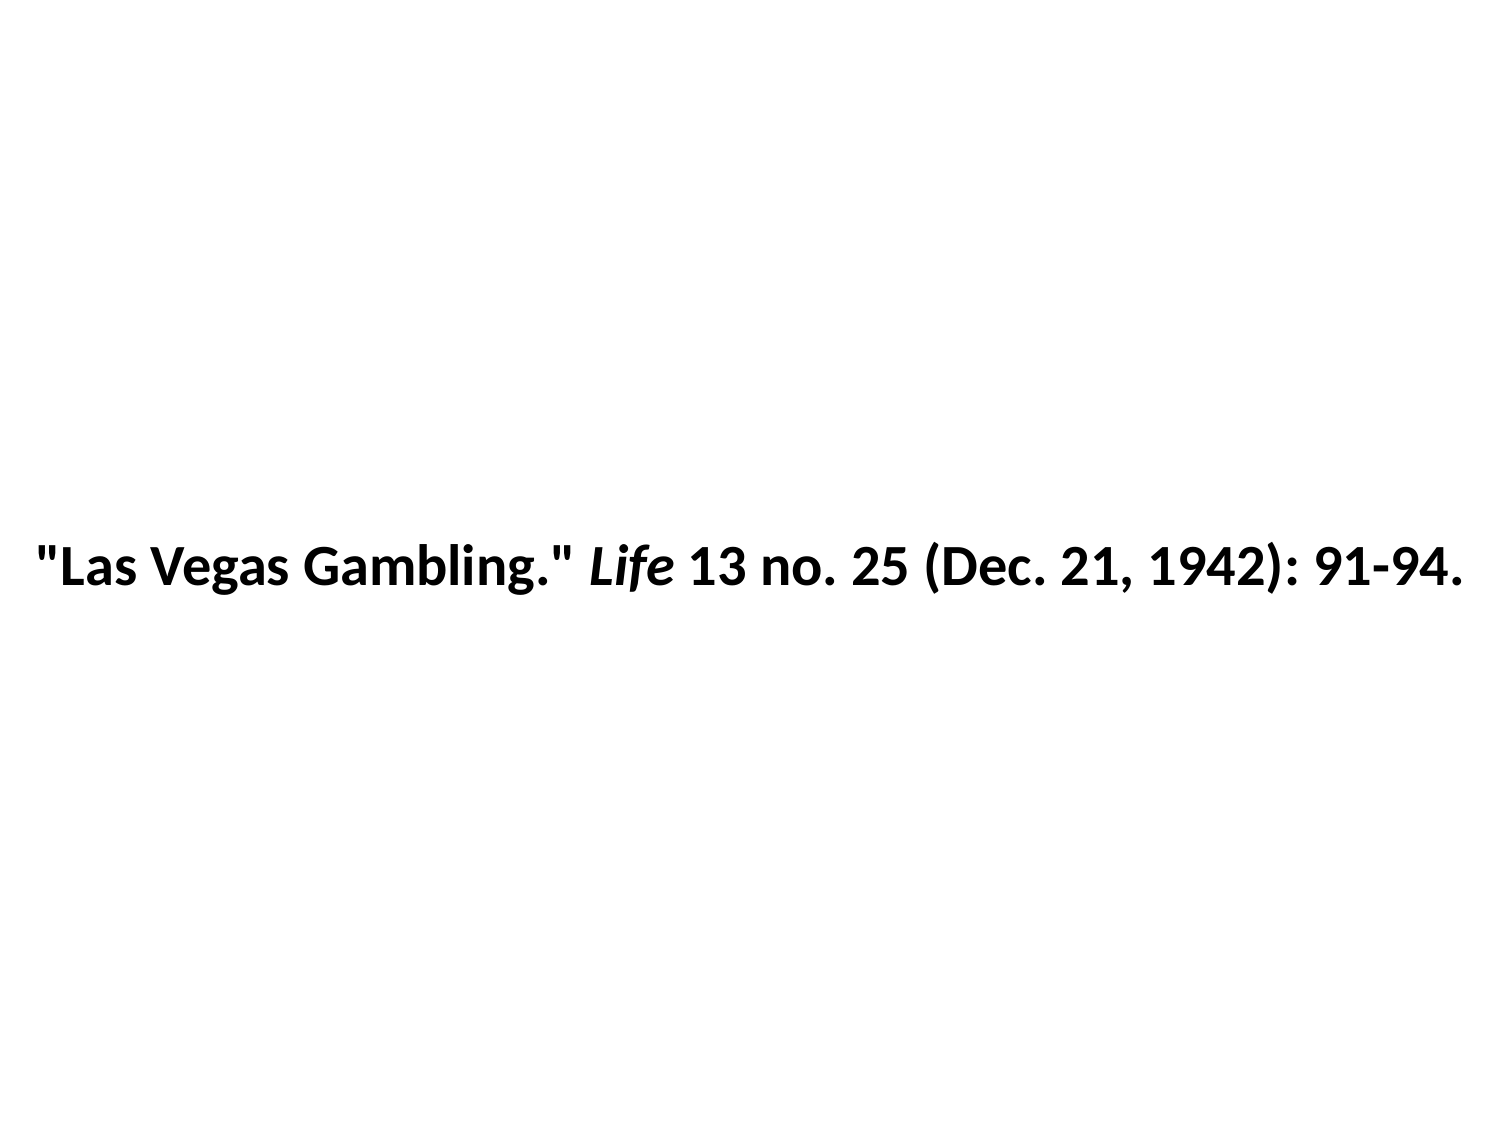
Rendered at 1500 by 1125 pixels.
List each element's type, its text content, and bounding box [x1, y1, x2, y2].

text_box "Las Vegas Gambling." Life 13 no. 25 (Dec. 21, 1942): 91-94. [0, 519, 1500, 605]
